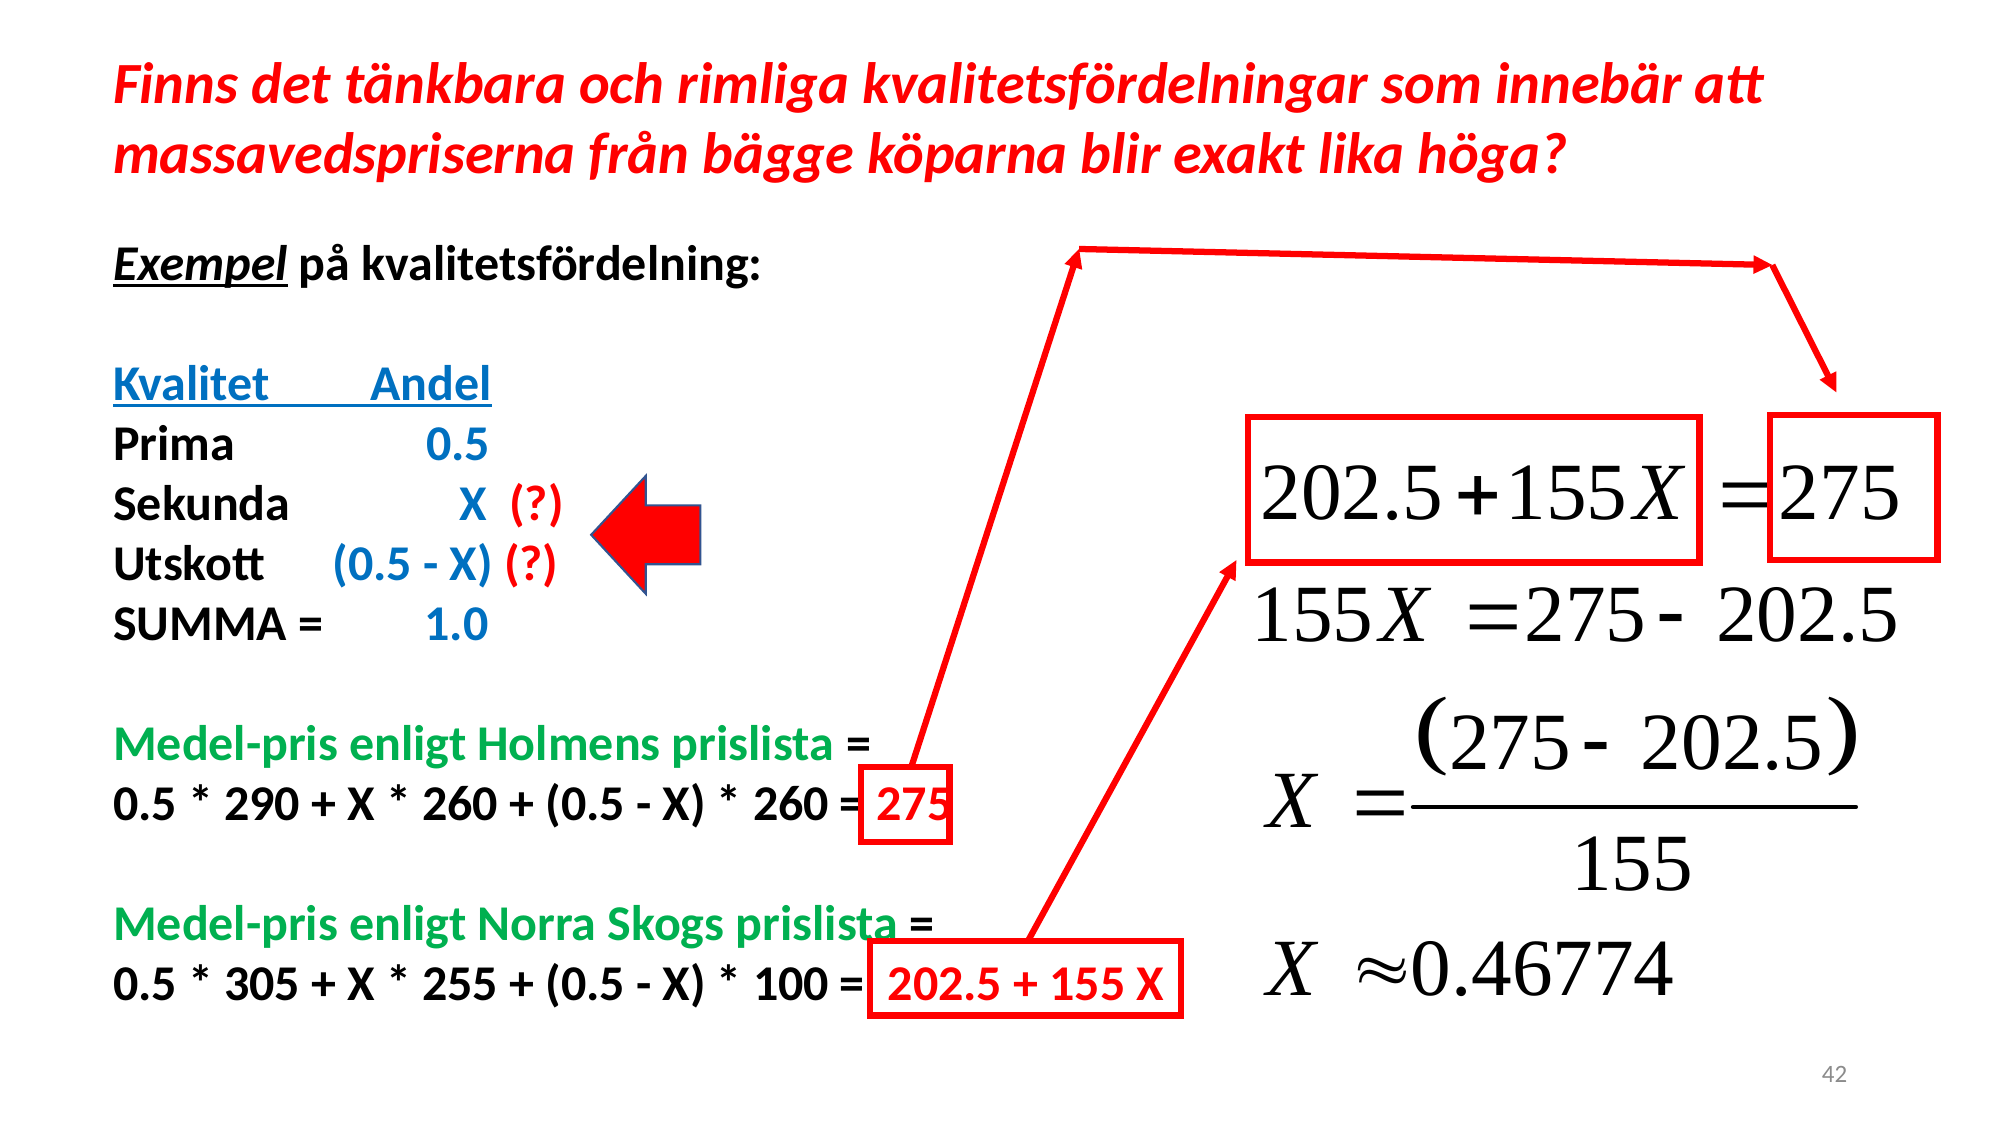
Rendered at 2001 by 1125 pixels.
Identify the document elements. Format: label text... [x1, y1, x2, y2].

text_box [1248, 445, 1912, 1015]
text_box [1772, 265, 1837, 393]
text_box [589, 473, 702, 597]
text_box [911, 248, 1080, 766]
text_box Finns det tänkbara och rimliga kvalitetsfördelningar som innebär att massavedspriserna från bägge köparna blir exakt lika höga? Exempel på kvalitetsfördelning: Kvalitet Andel Prima 0.5 Sekunda X (?) Utskott (0.5 - X) (?) SUMMA = 1.0 Medel-pris enligt Holmens prislista = 0.5 * 290 + X * 260 + (0.5 - X) * 260 = 275 Medel-pris enligt Norra Skogs prislista = 0.5 * 305 + X * 255 + (0.5 - X) * 100 = 202.5 + 155 X [98, 38, 1793, 1125]
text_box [1079, 249, 1773, 266]
text_box [1247, 416, 1700, 563]
slide_number 42 [1793, 1042, 1863, 1103]
text_box [860, 766, 950, 843]
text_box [1028, 560, 1237, 941]
text_box [1769, 414, 1938, 561]
text_box [869, 940, 1182, 1017]
